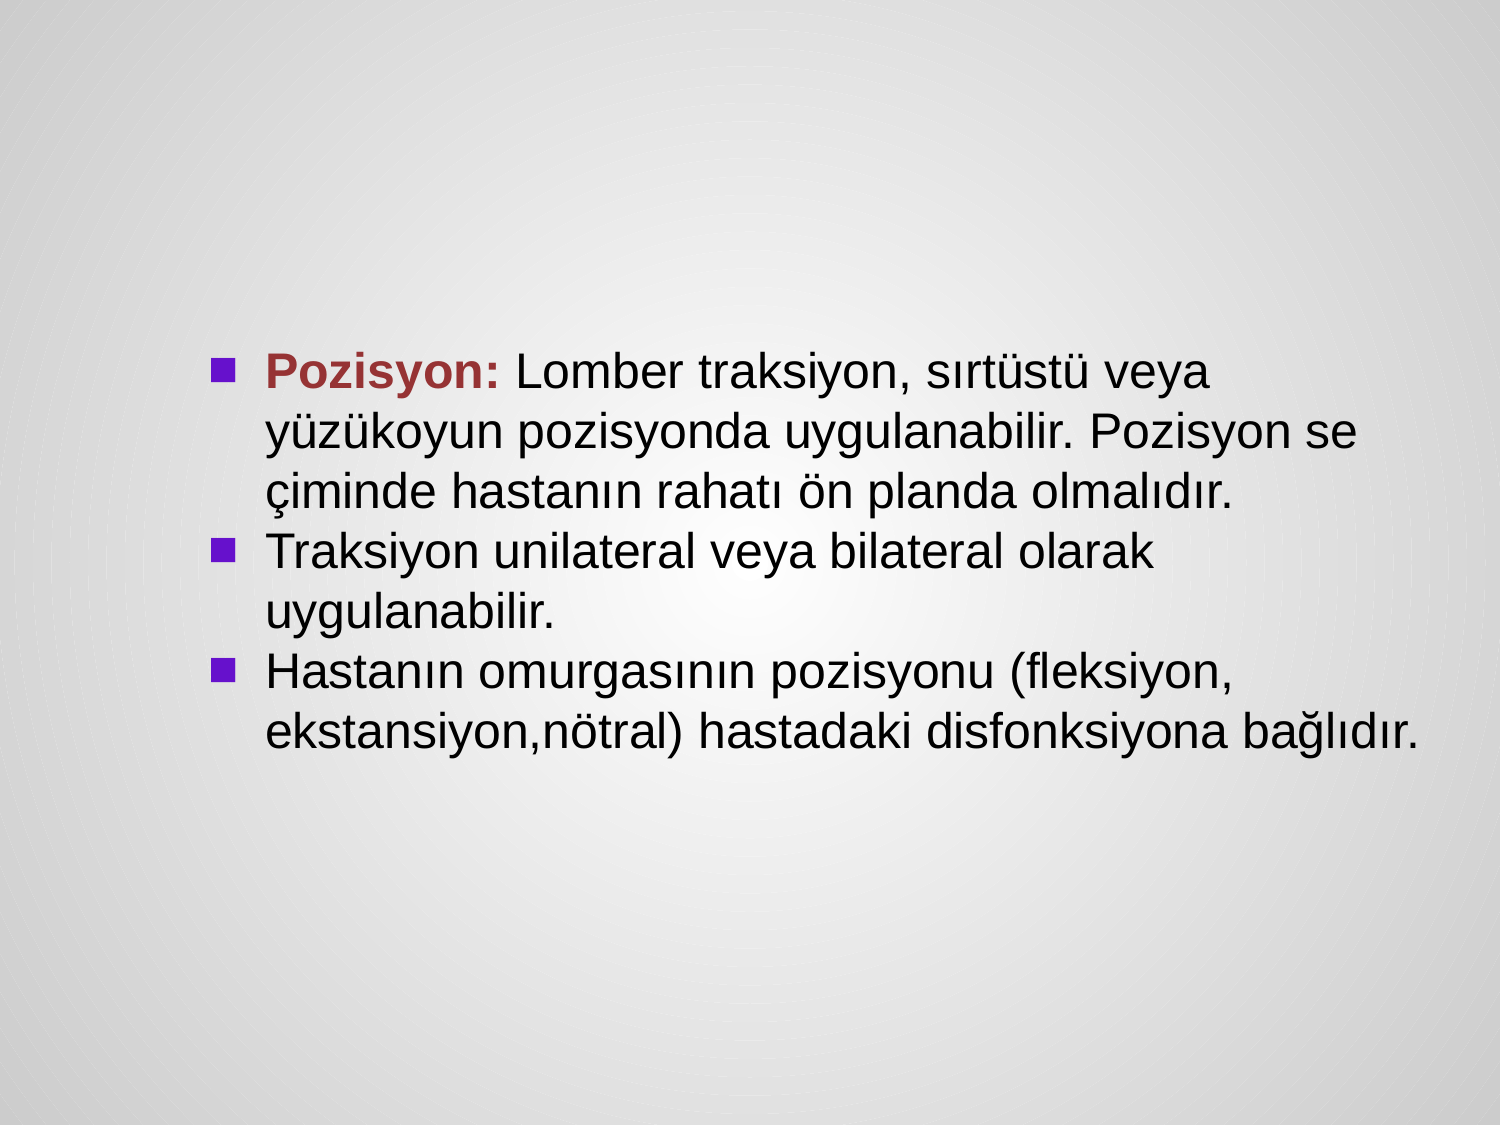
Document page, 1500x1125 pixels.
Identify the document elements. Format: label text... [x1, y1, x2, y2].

list Pozisyon: Lomber traksiyon, sırtüstü veya yüzükoyun pozisyonda uygulanabilir. Pozisyon se çiminde hastanın rahatı ön planda olmalıdır. Traksiyon unilateral veya bilateral olarak uygulanabilir. Hastanın omurgasının pozisyonu (fleksiyon, ekstansiyon,nötral) hastadaki disfonksiyona bağlıdır. [193, 331, 1469, 1006]
